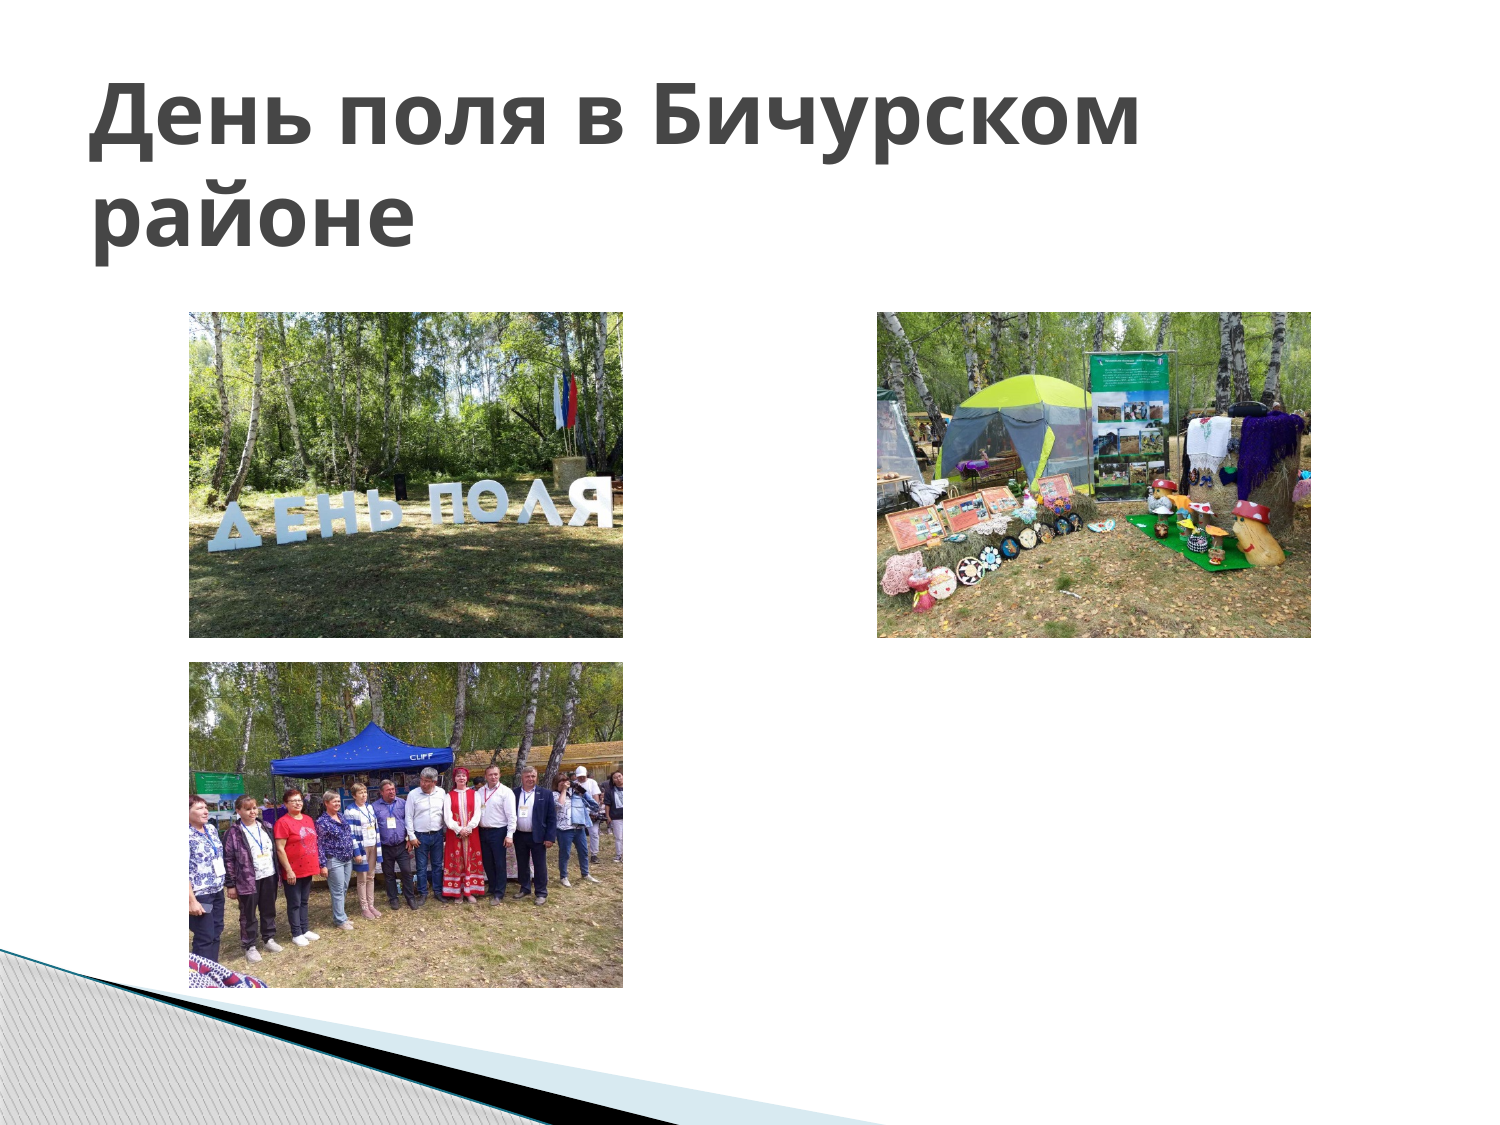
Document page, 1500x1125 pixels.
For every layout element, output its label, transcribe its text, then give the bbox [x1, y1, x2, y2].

title День поля в Бичурском районе [75, 47, 1425, 275]
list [189, 312, 624, 638]
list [876, 312, 1311, 638]
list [189, 662, 624, 988]
